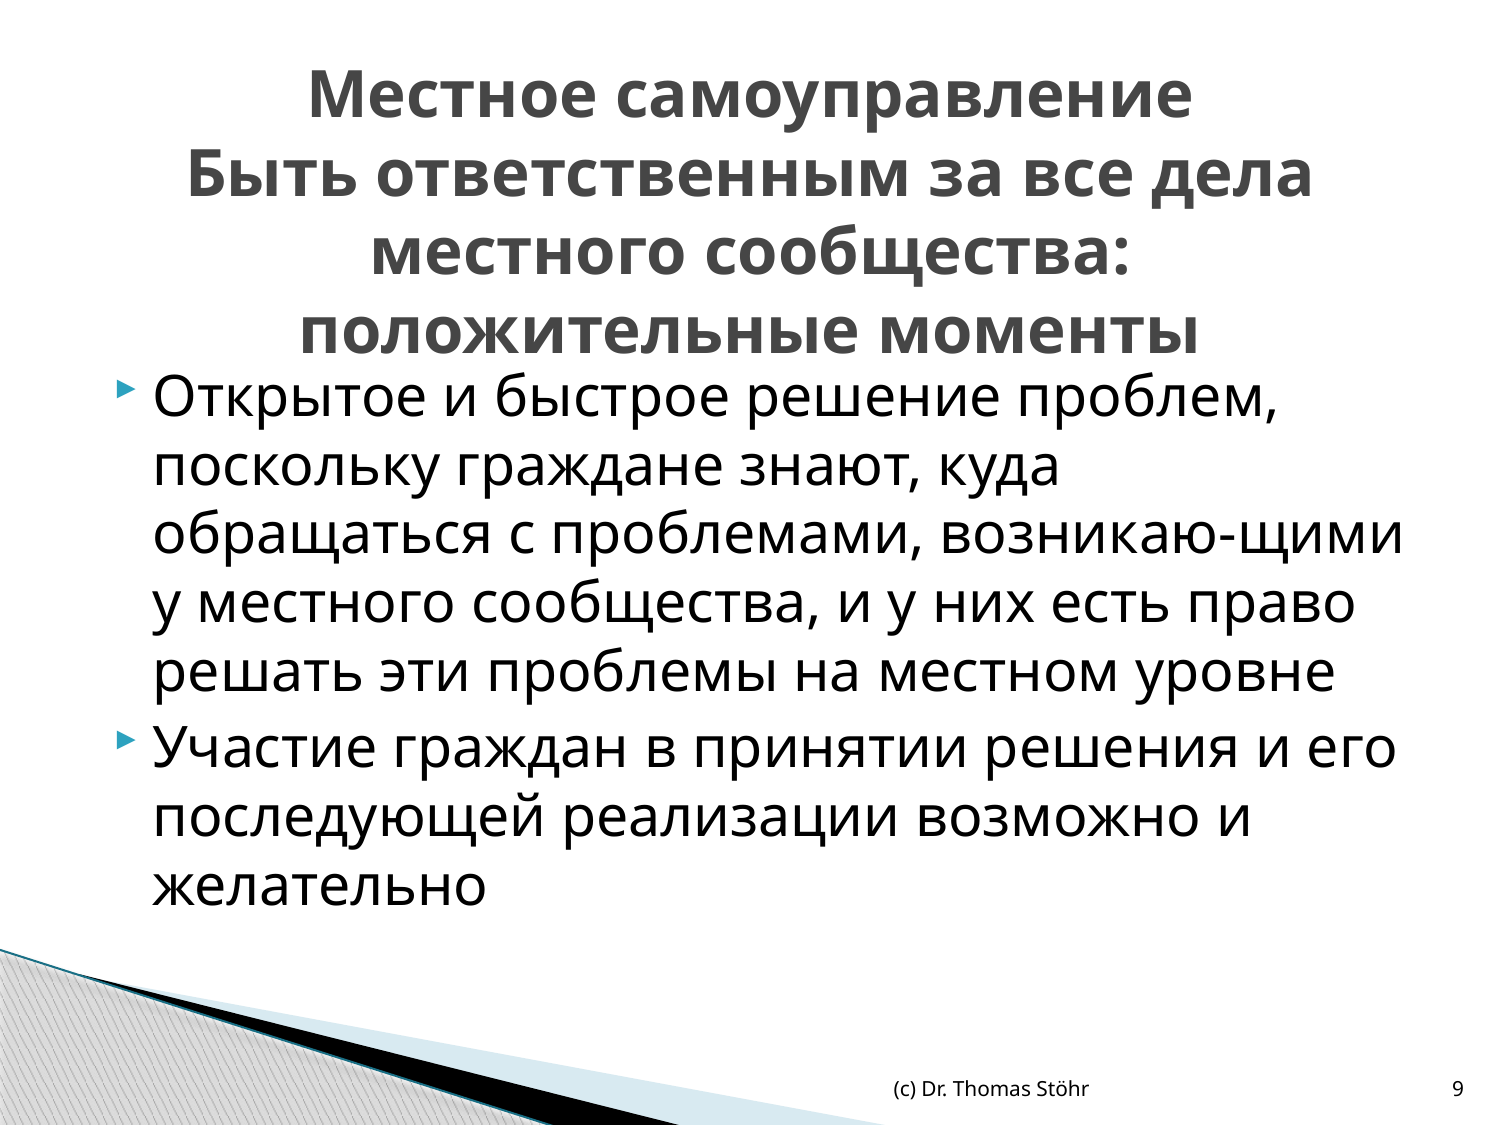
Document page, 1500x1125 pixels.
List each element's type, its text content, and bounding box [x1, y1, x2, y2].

slide_number 9 [1418, 1051, 1479, 1112]
list Открытое и быстрое решение проблем, поскольку граждане знают, куда обращаться с проблемами, возникаю-щими у местного сообщества, и у них есть право решать эти проблемы на местном уровне Участие граждан в принятии решения и его последующей реализации возможно и желательно [82, 351, 1432, 990]
title Местное самоуправление Быть ответственным за все дела местного сообщества: положительные моменты [75, 45, 1425, 374]
footer (c) Dr. Thomas Stöhr [718, 1051, 1105, 1112]
